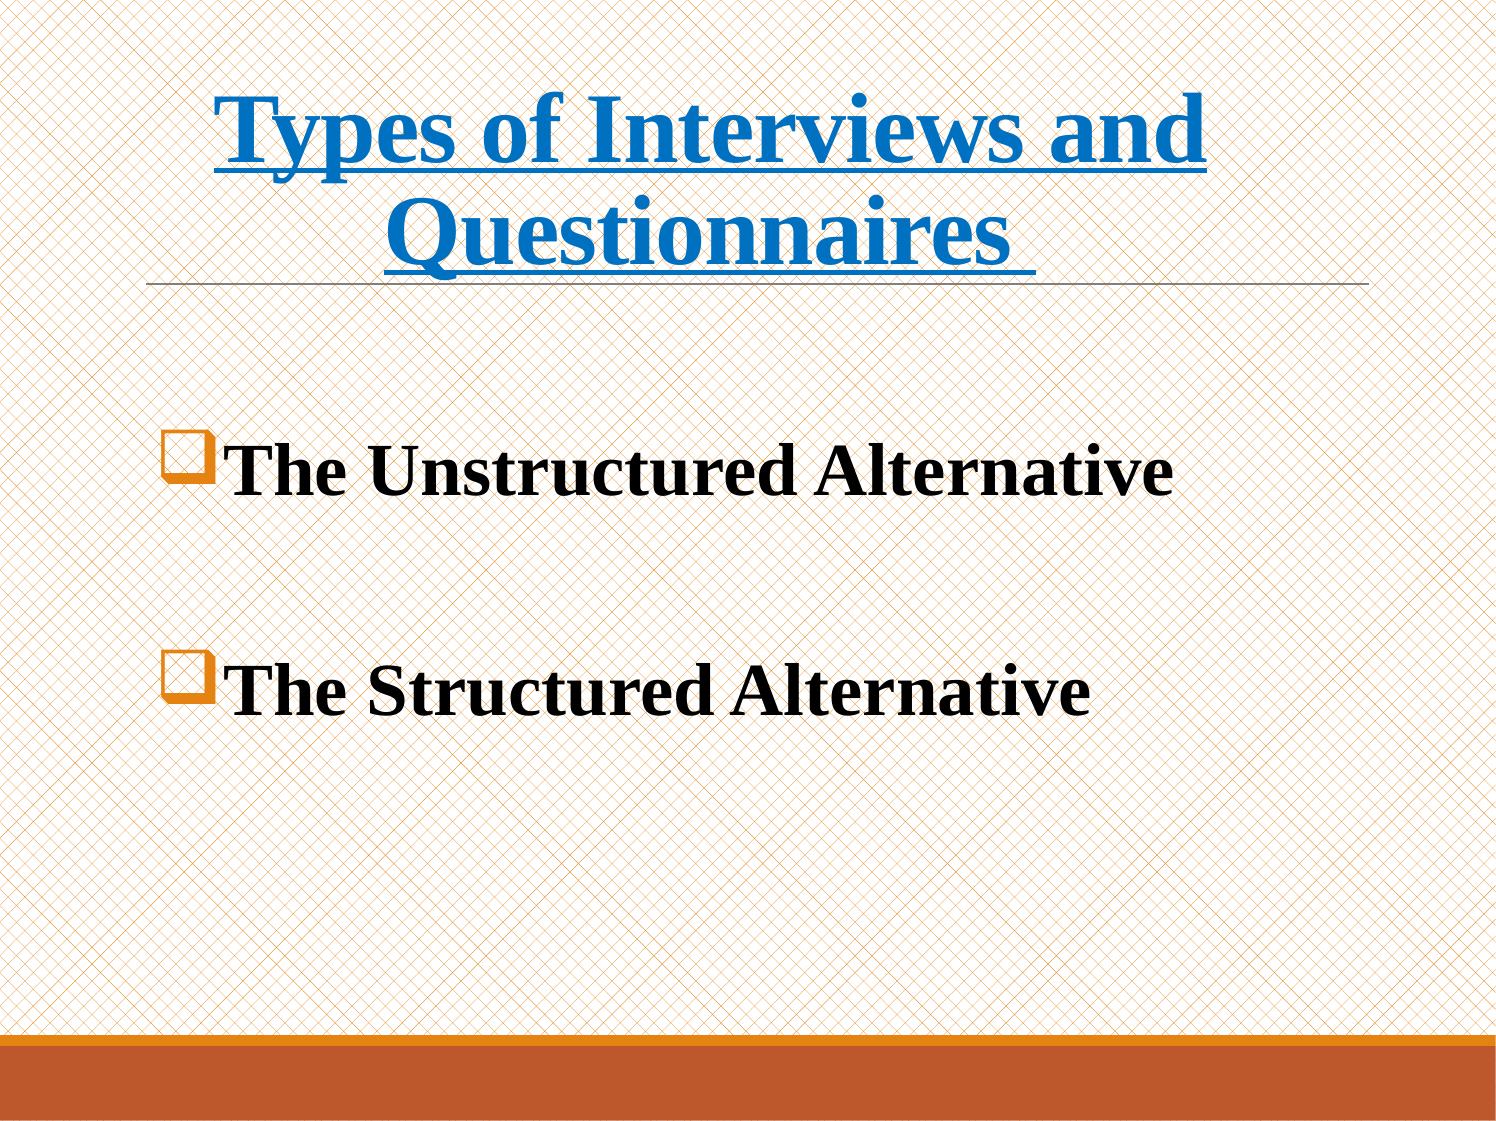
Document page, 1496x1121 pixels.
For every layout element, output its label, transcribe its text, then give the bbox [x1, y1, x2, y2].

list The Unstructured Alternative The Structured Alternative [155, 422, 1341, 786]
title Types of Interviews and Questionnaires [80, 110, 1341, 293]
